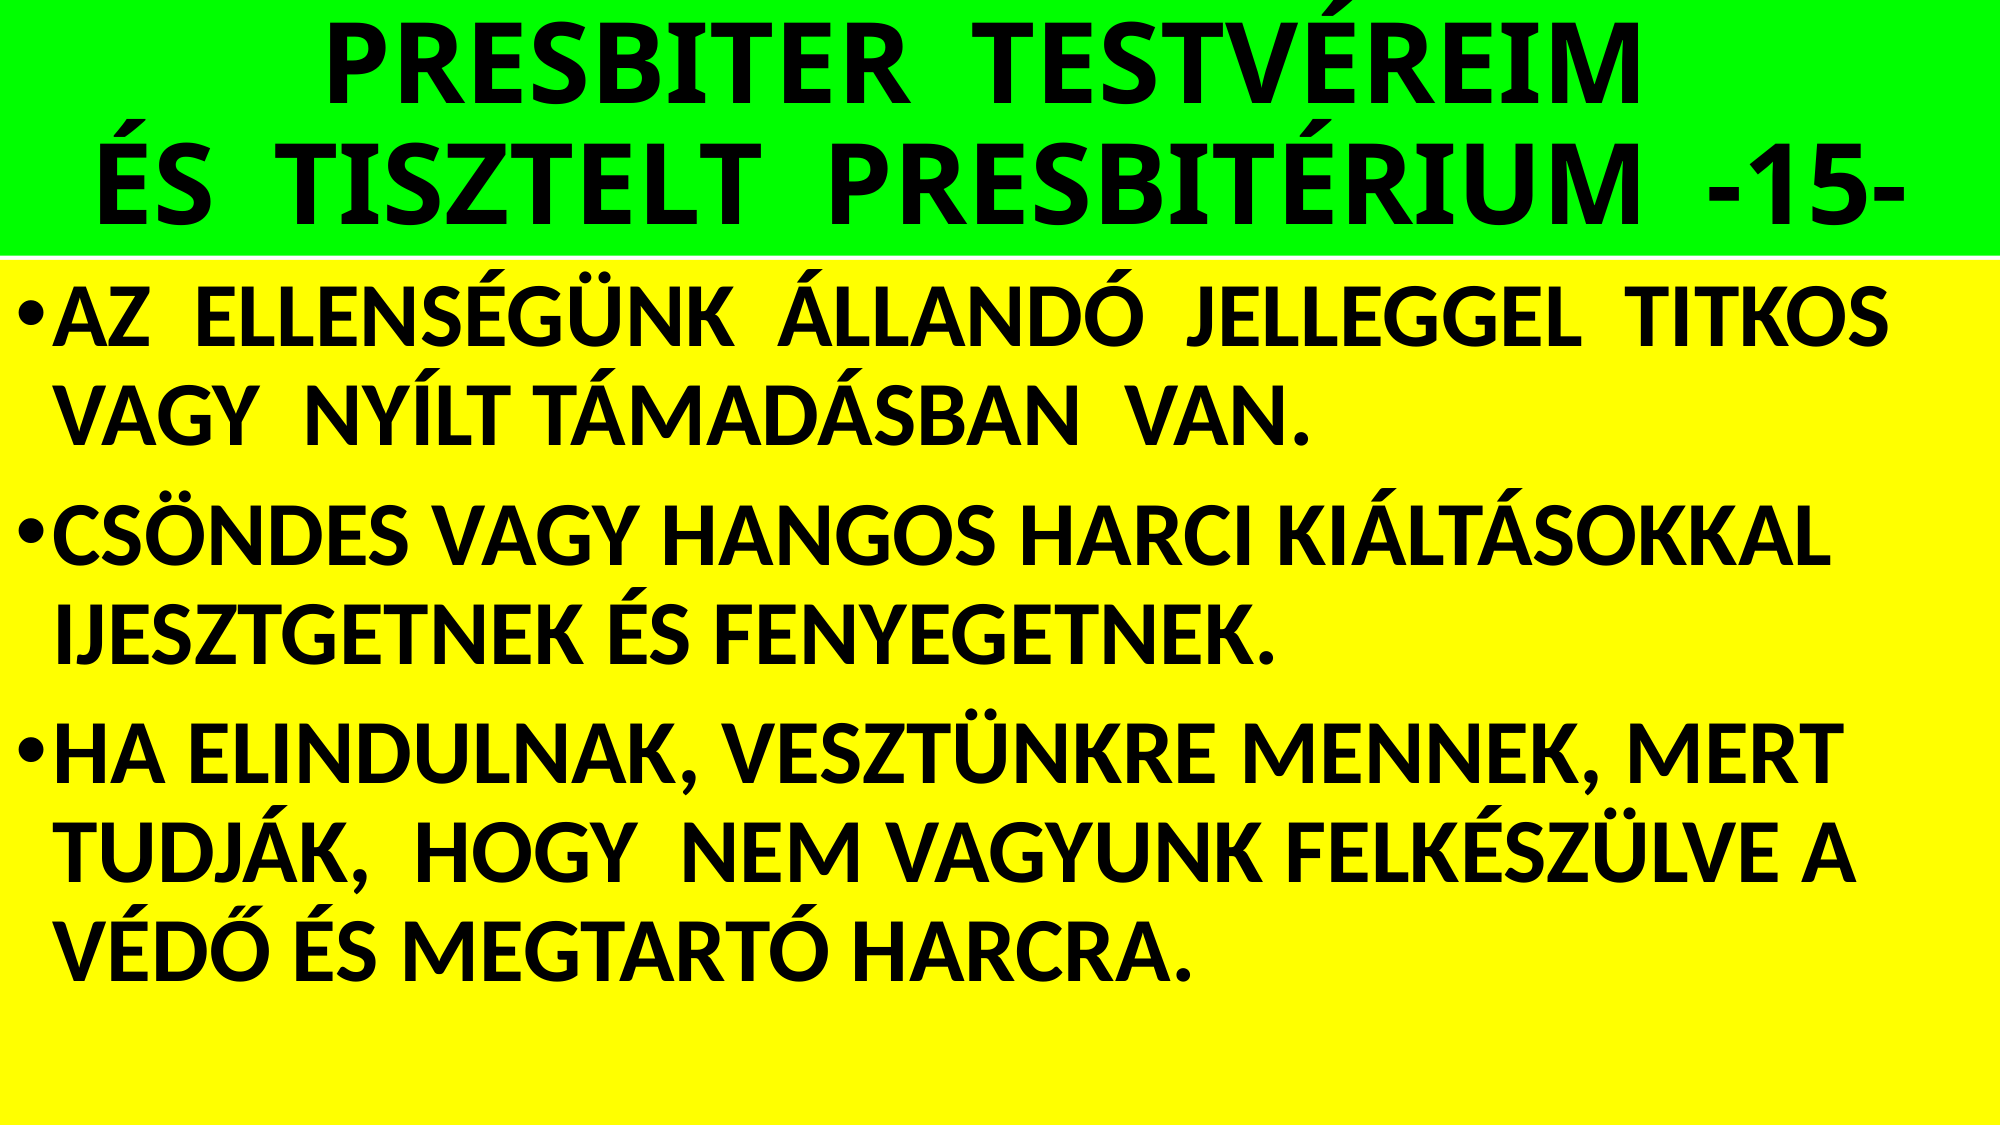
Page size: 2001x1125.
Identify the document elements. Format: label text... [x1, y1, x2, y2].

title PRESBITER TESTVÉREIM ÉS TISZTELT PRESBITÉRIUM -15- [0, 0, 2000, 256]
list AZ ELLENSÉGÜNK ÁLLANDÓ JELLEGGEL TITKOS VAGY NYÍLT TÁMADÁSBAN VAN. CSÖNDES VAGY HANGOS HARCI KIÁLTÁSOKKAL IJESZTGETNEK ÉS FENYEGETNEK. HA ELINDULNAK, VESZTÜNKRE MENNEK, MERT TUDJÁK, HOGY NEM VAGYUNK FELKÉSZÜLVE A VÉDŐ ÉS MEGTARTÓ HARCRA. [0, 259, 2000, 1125]
